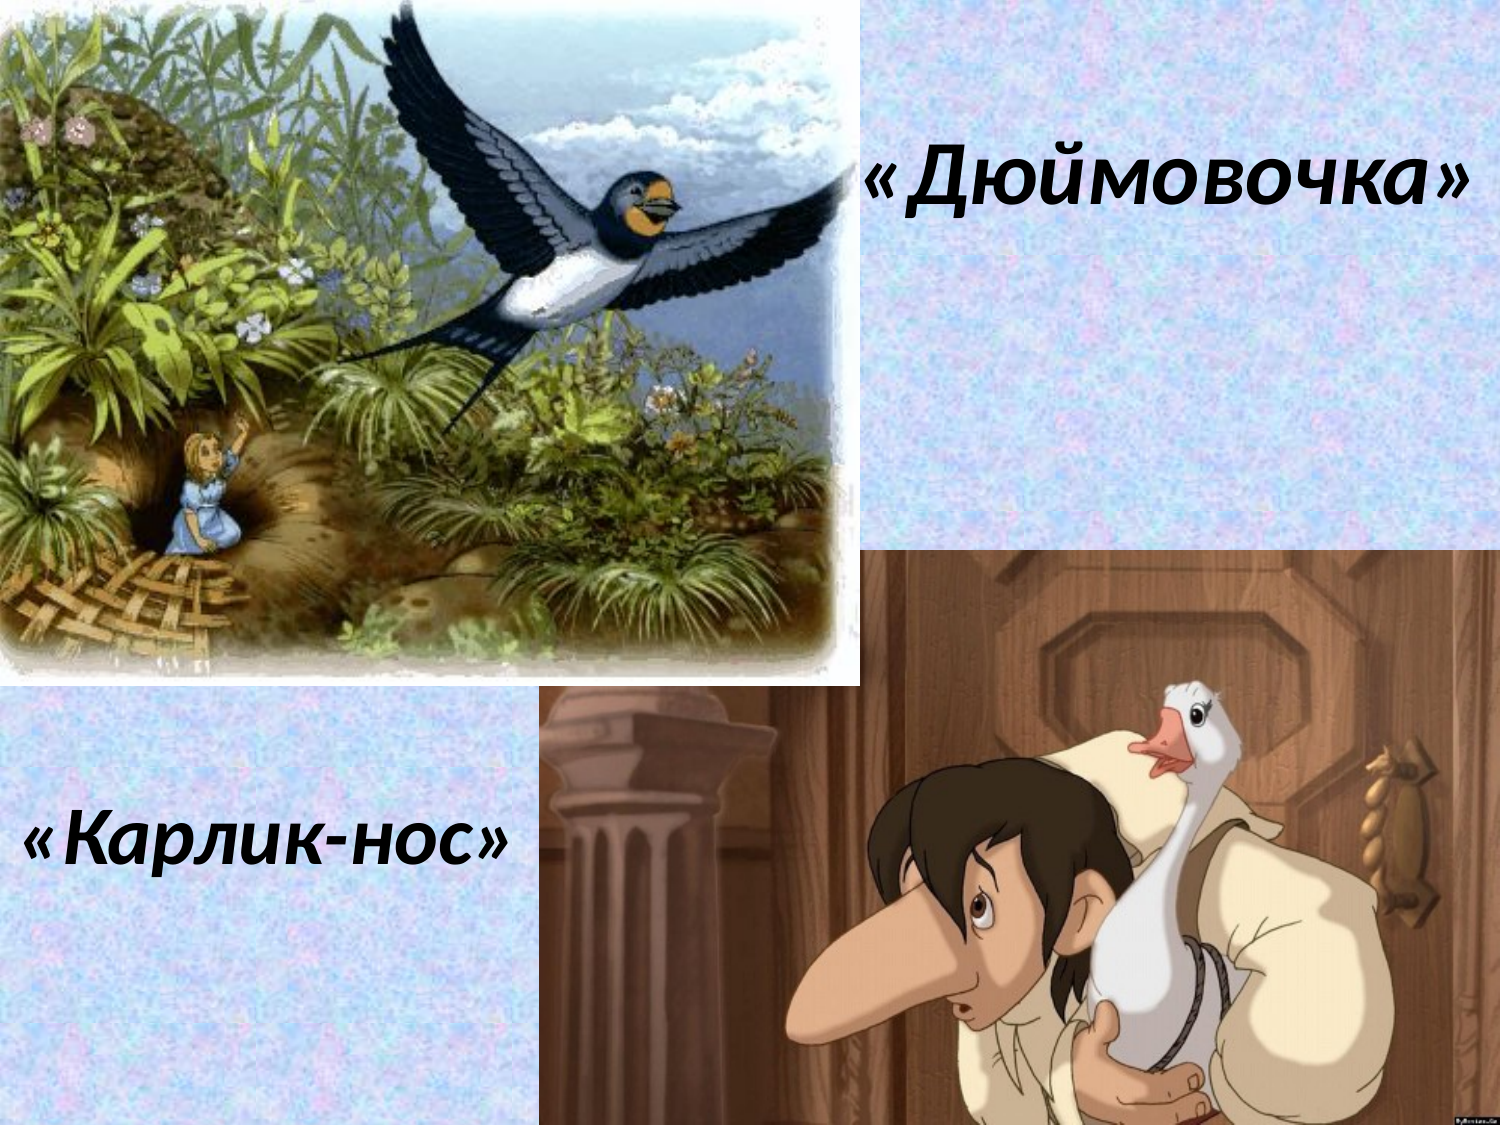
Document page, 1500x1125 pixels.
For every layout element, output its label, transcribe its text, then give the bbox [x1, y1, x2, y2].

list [538, 550, 1500, 1125]
text_box «Карлик-нос» [2, 773, 533, 889]
text_box «Дюймовочка» [863, 105, 1497, 231]
picture [0, 0, 1500, 1125]
